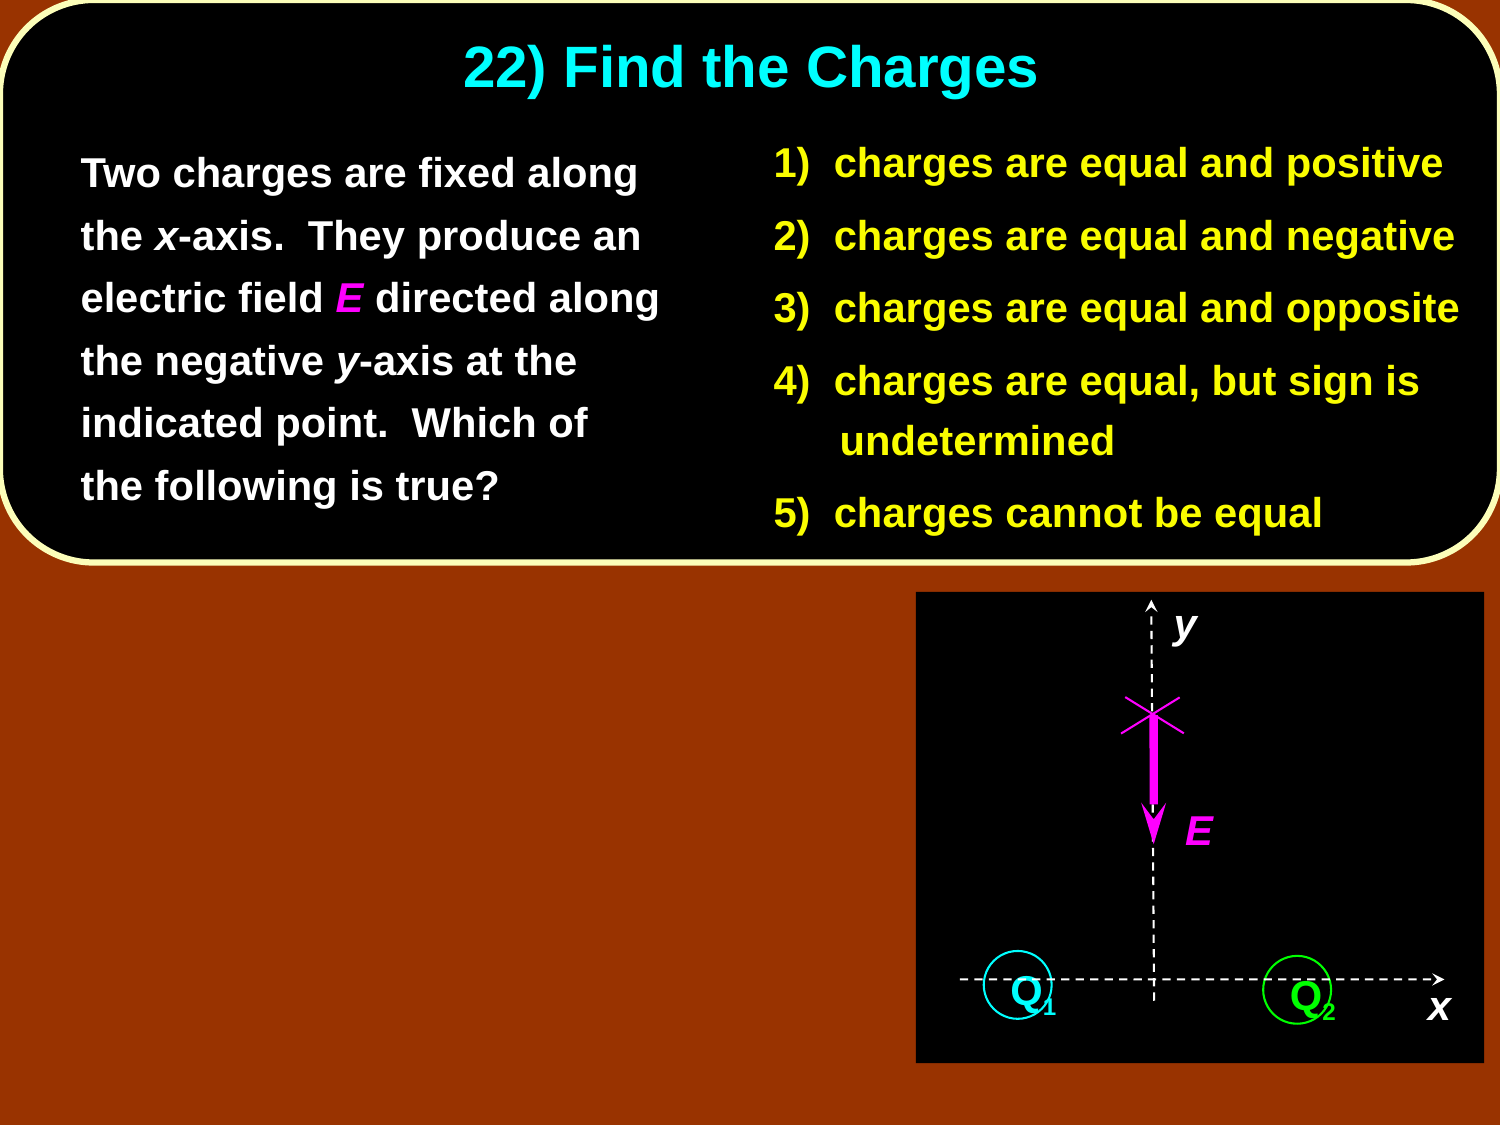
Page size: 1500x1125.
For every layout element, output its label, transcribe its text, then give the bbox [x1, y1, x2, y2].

list Two charges are fixed along the x-axis. They produce an electric field E directed along the negative y-axis at the indicated point. Which of the following is true? [0, 126, 685, 517]
title 22) Find the Charges [152, 0, 1350, 138]
text_box [1350, 0, 1500, 118]
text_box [915, 587, 1485, 1064]
text_box [13, 138, 758, 563]
text_box [0, 0, 152, 126]
text_box 1) charges are equal and positive 2) charges are equal and negative 3) charges are equal and opposite 4) charges are equal, but sign is undetermined 5) charges cannot be equal [758, 118, 1500, 566]
